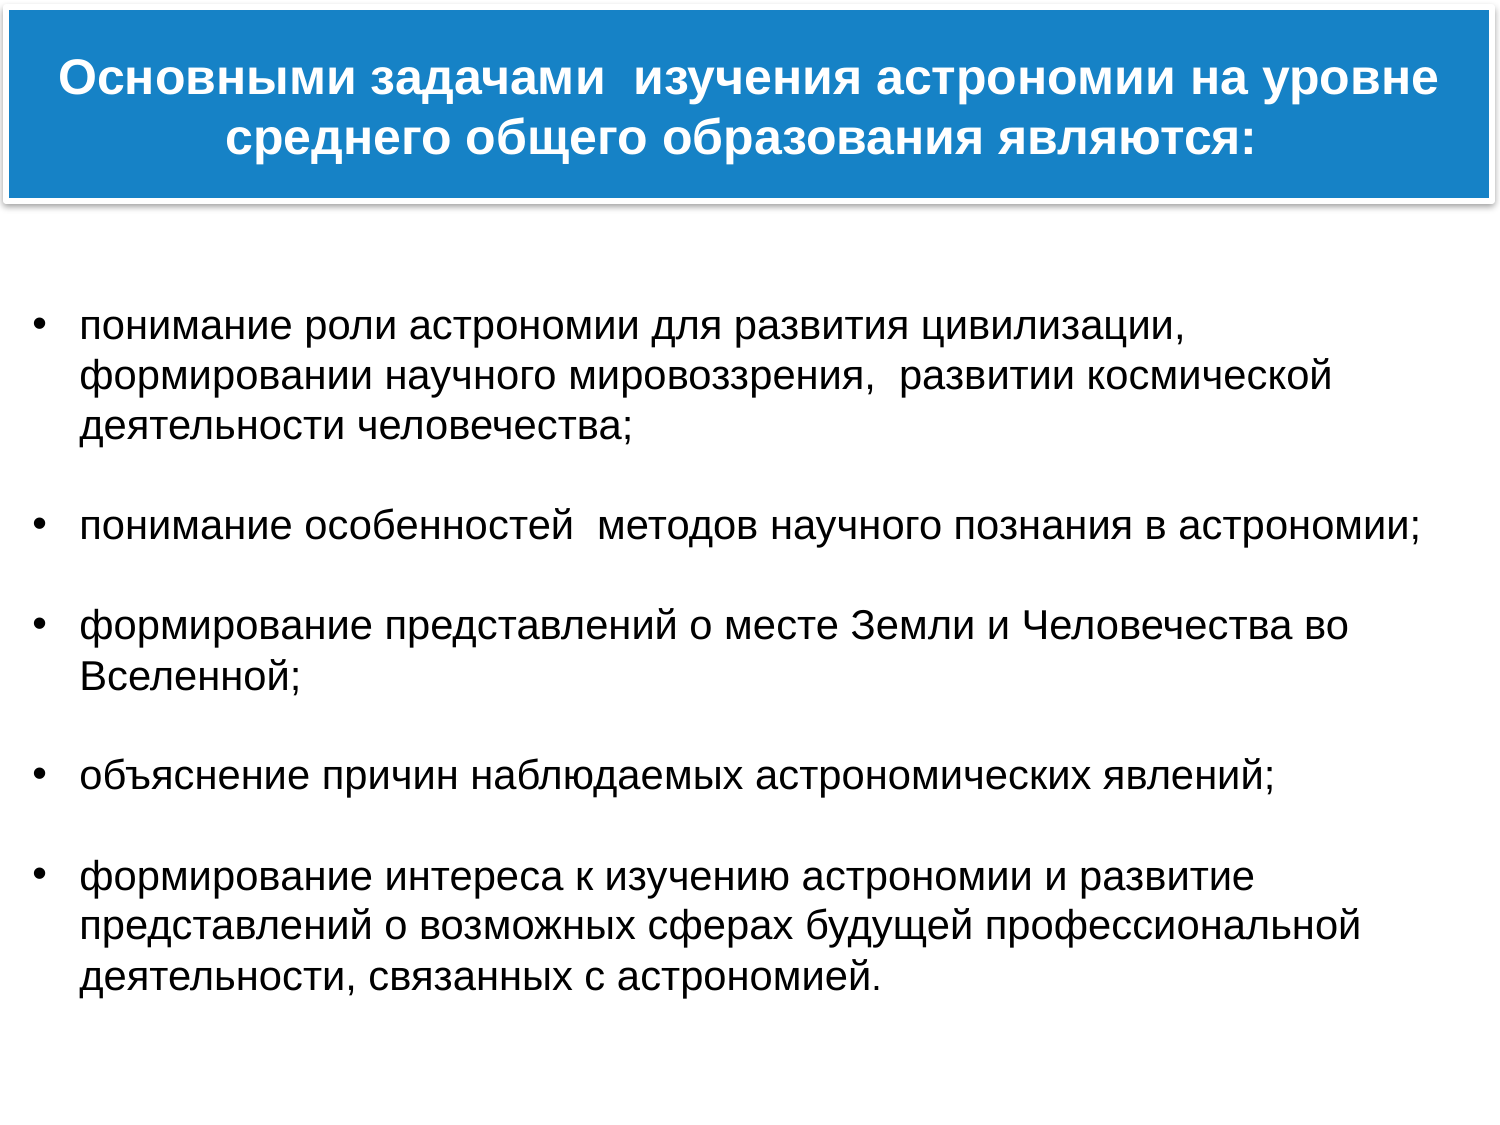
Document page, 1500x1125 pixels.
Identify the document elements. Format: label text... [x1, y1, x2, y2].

text_box Основными задачами изучения астрономии на уровне среднего общего образования являются: [5, 7, 1492, 201]
text_box понимание роли астрономии для развития цивилизации, формировании научного мировоззрения, развитии космической деятельности человечества; понимание особенностей методов научного познания в астрономии; формирование представлений о месте Земли и Человечества во Вселенной; объяснение причин наблюдаемых астрономических явлений; формирование интереса к изучению астрономии и развитие представлений о возможных сферах будущей профессиональной деятельности, связанных с астрономией. [17, 290, 1447, 1006]
